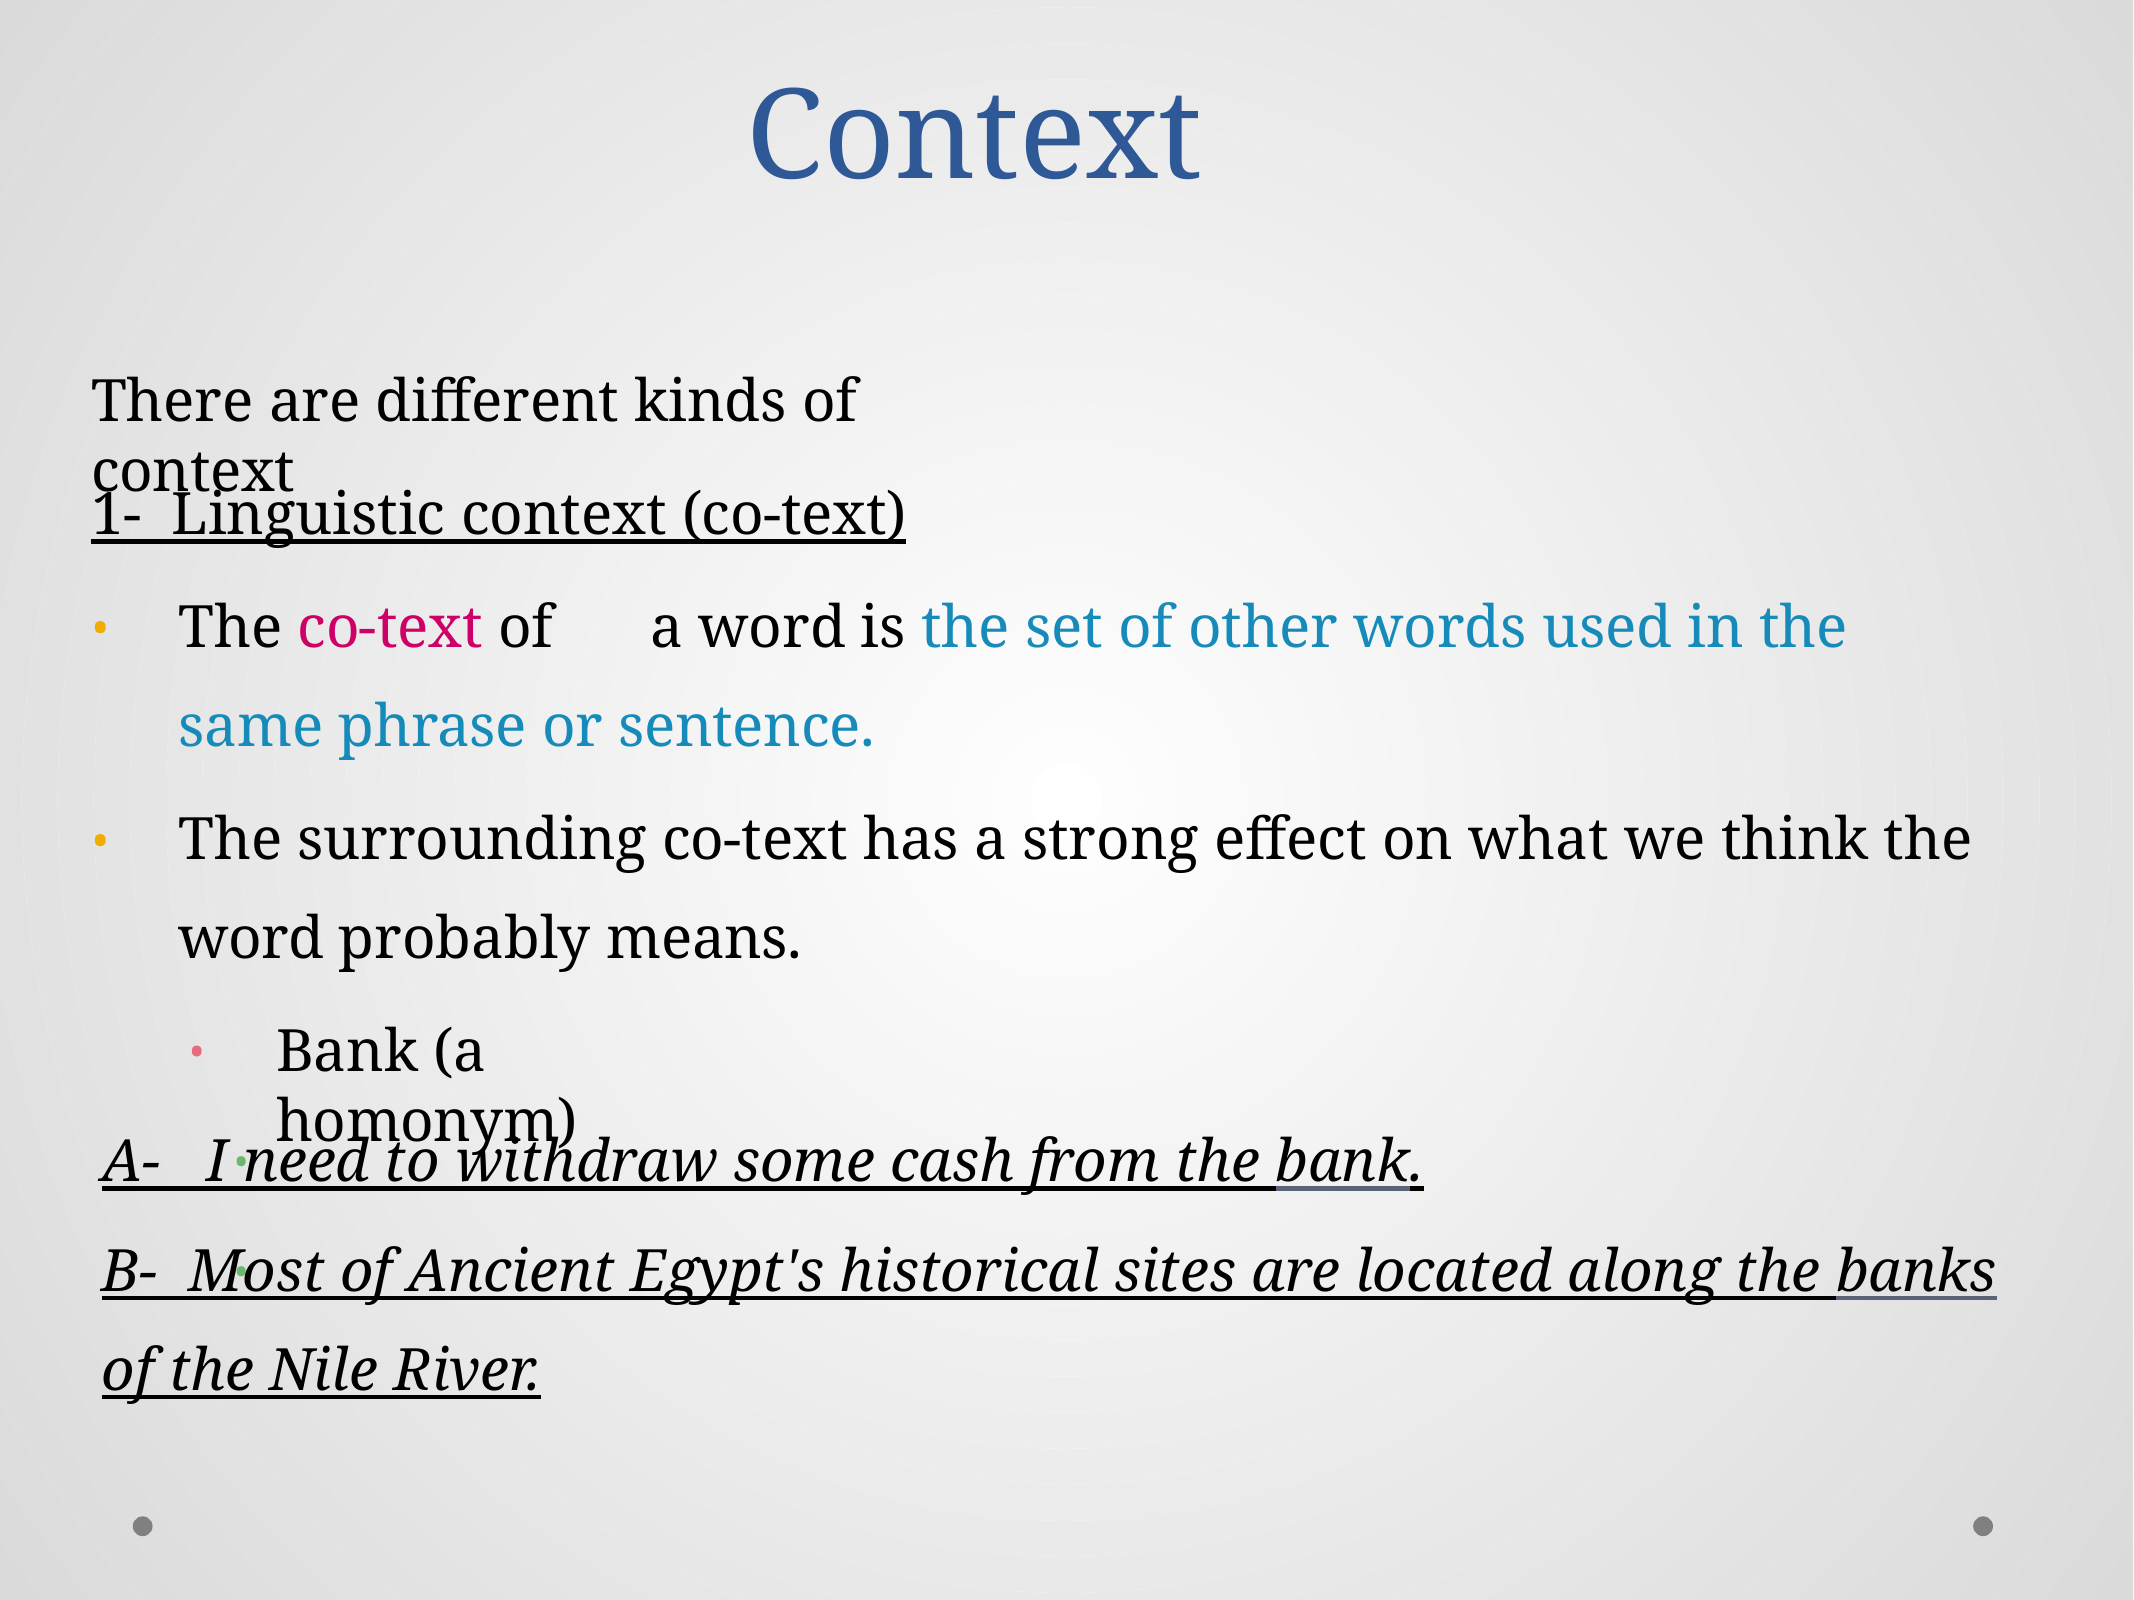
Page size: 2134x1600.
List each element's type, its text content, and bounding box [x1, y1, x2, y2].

text_box 1- Linguistic context (co-text) The co-text of a word is the set of other words used in the same phrase or sentence. The surrounding co-text has a strong effect on what we think the word probably means. [88, 474, 2000, 971]
text_box Bank (a homonym) [273, 1011, 776, 1081]
text_box • [186, 1021, 206, 1076]
text_box There are different kinds of context [89, 360, 1002, 474]
text_box A- I need to withdraw some cash from the bank. B- Most of Ancient Egypt's historical sites are located along the banks of the Nile River. [99, 1081, 2035, 1402]
title Context [679, 0, 1767, 204]
